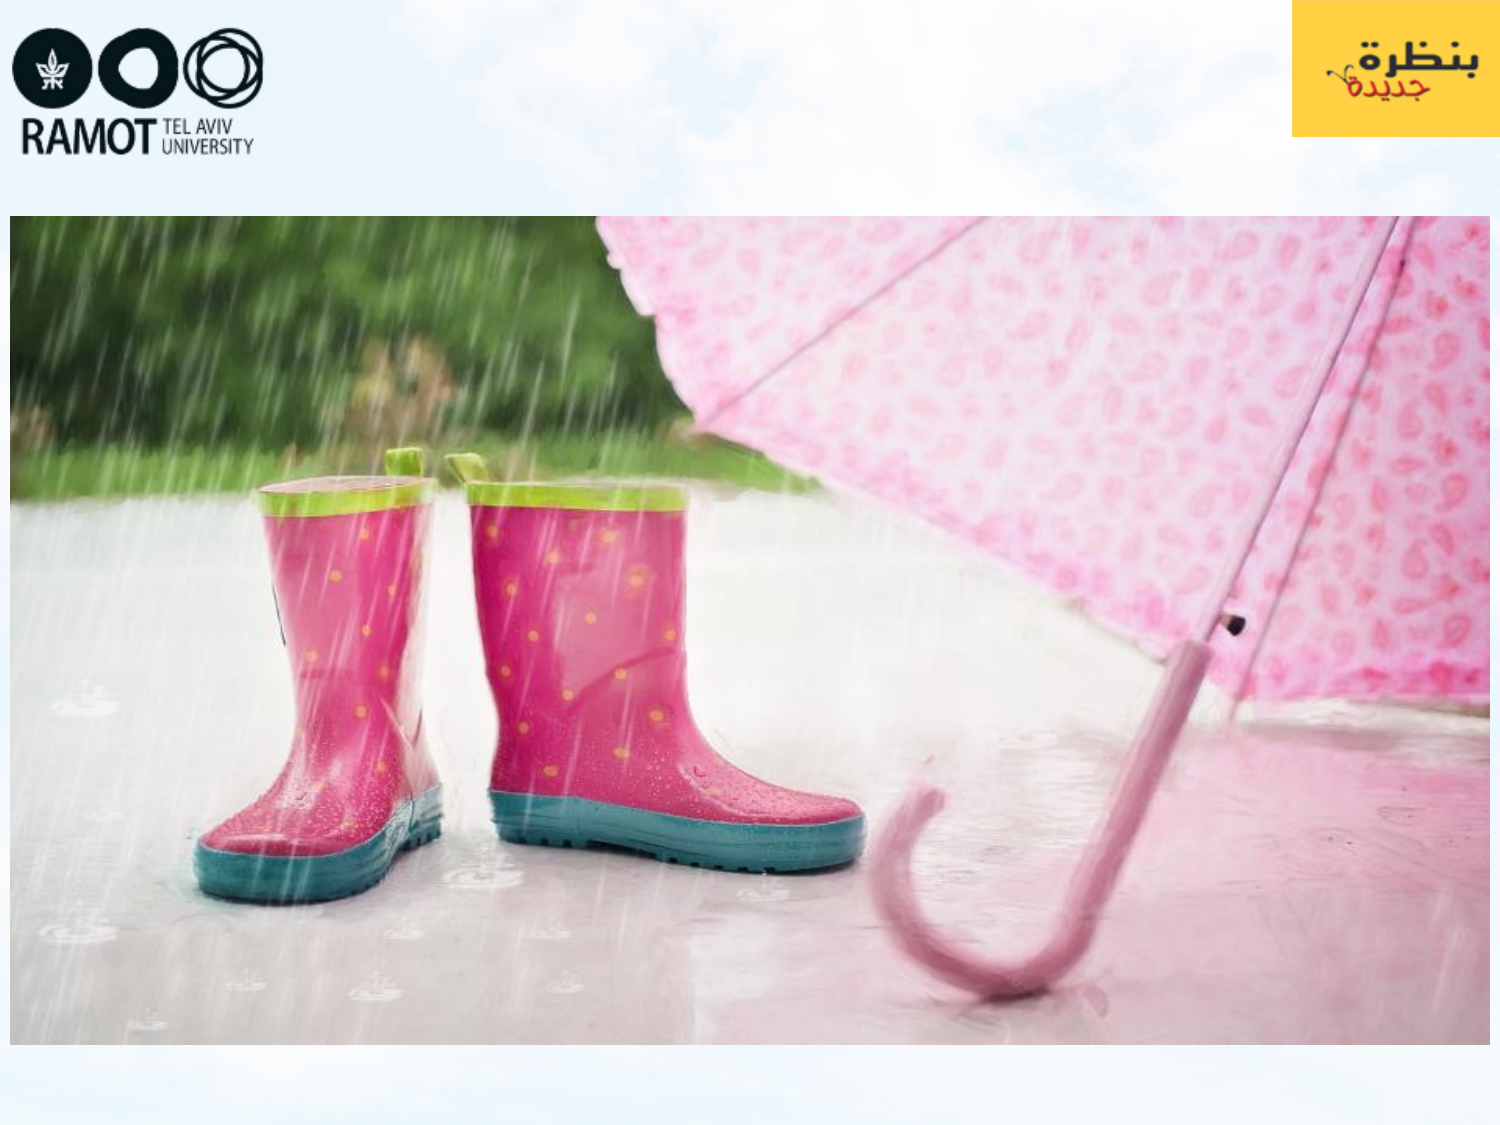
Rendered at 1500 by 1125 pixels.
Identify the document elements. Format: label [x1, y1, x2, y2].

picture [0, 11, 277, 169]
picture [1292, 0, 1500, 137]
list [10, 216, 1490, 1046]
